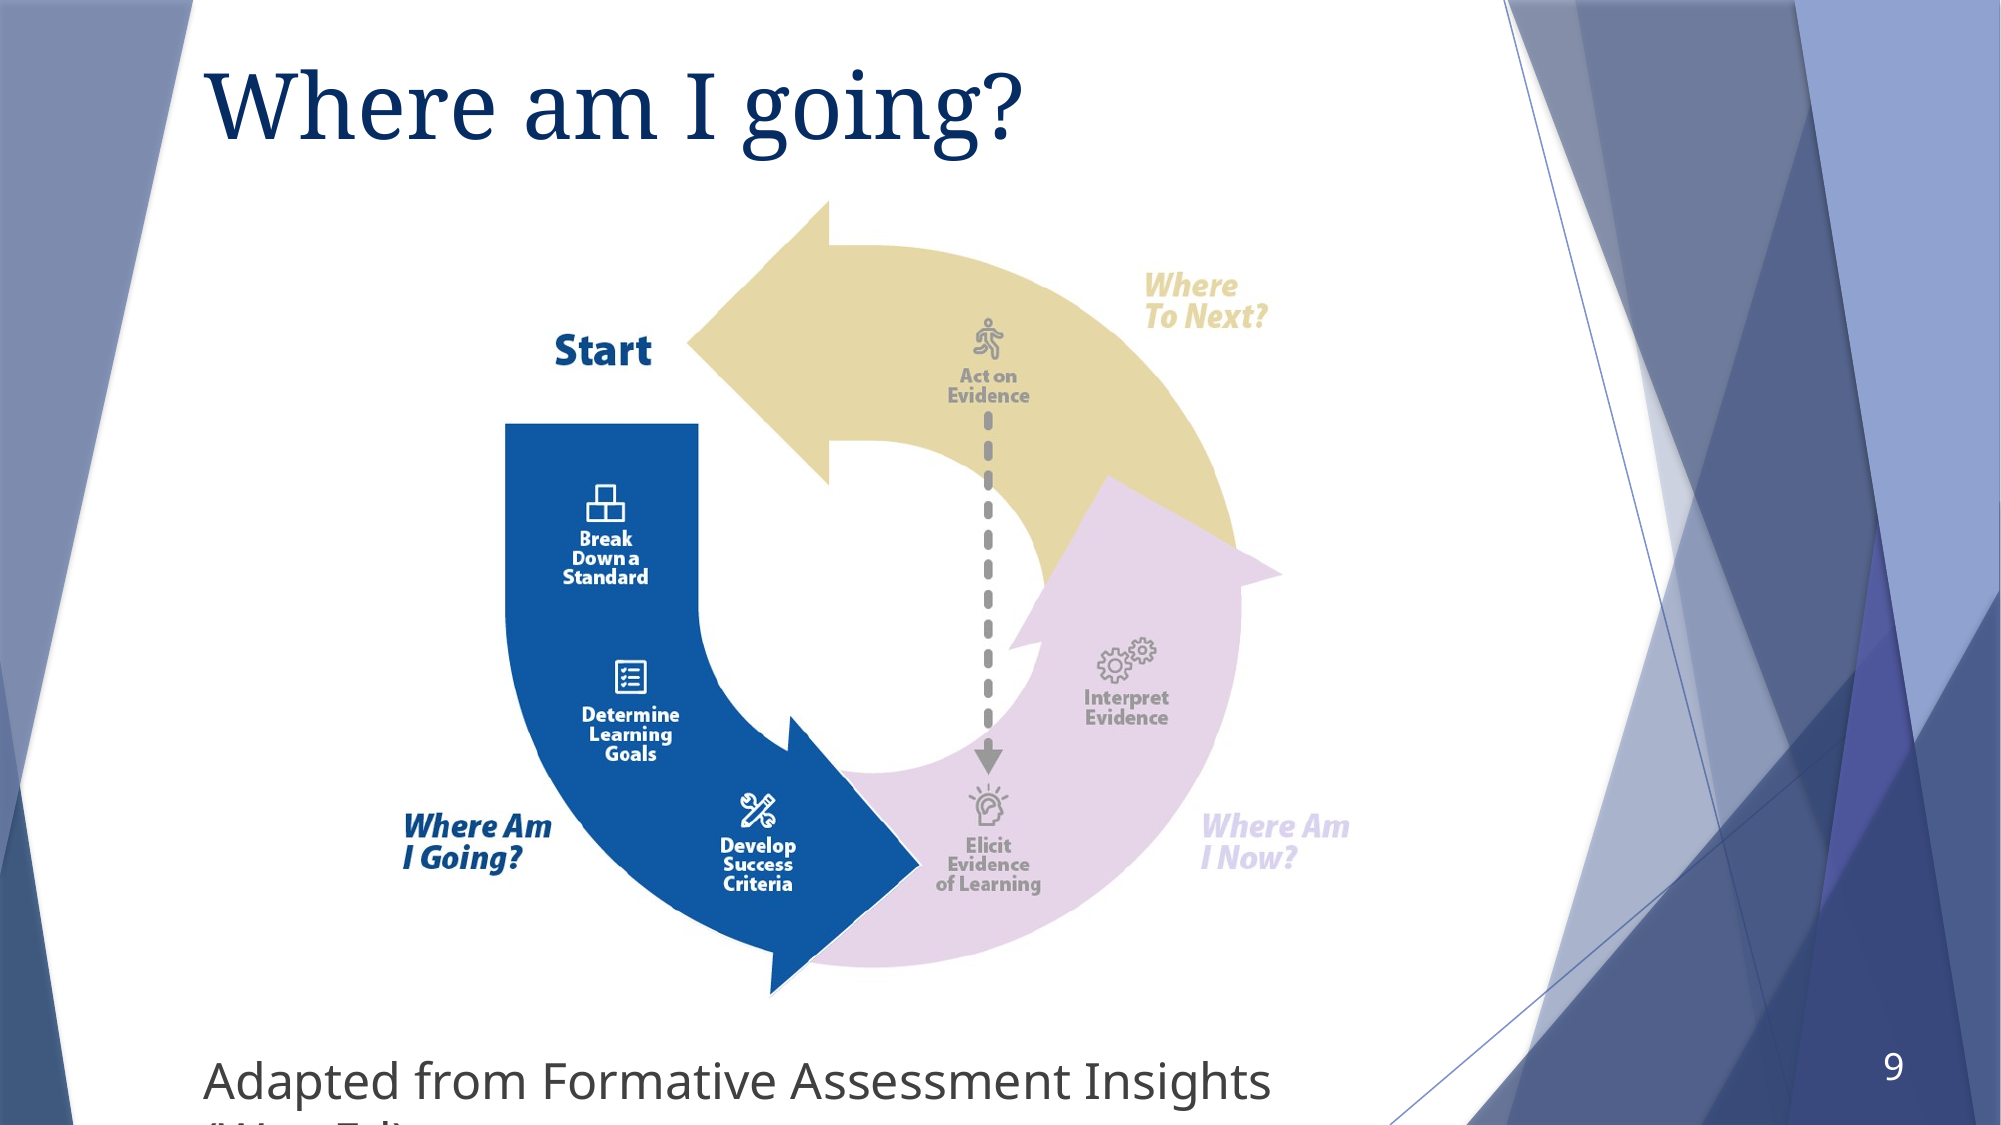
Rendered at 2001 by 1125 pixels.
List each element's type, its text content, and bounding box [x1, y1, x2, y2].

title Where am I going? [188, 40, 1664, 257]
slide_number 9 [1807, 1035, 1920, 1095]
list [402, 199, 1350, 1000]
list Adapted from Formative Assessment Insights (WestEd) [188, 1042, 1396, 1125]
